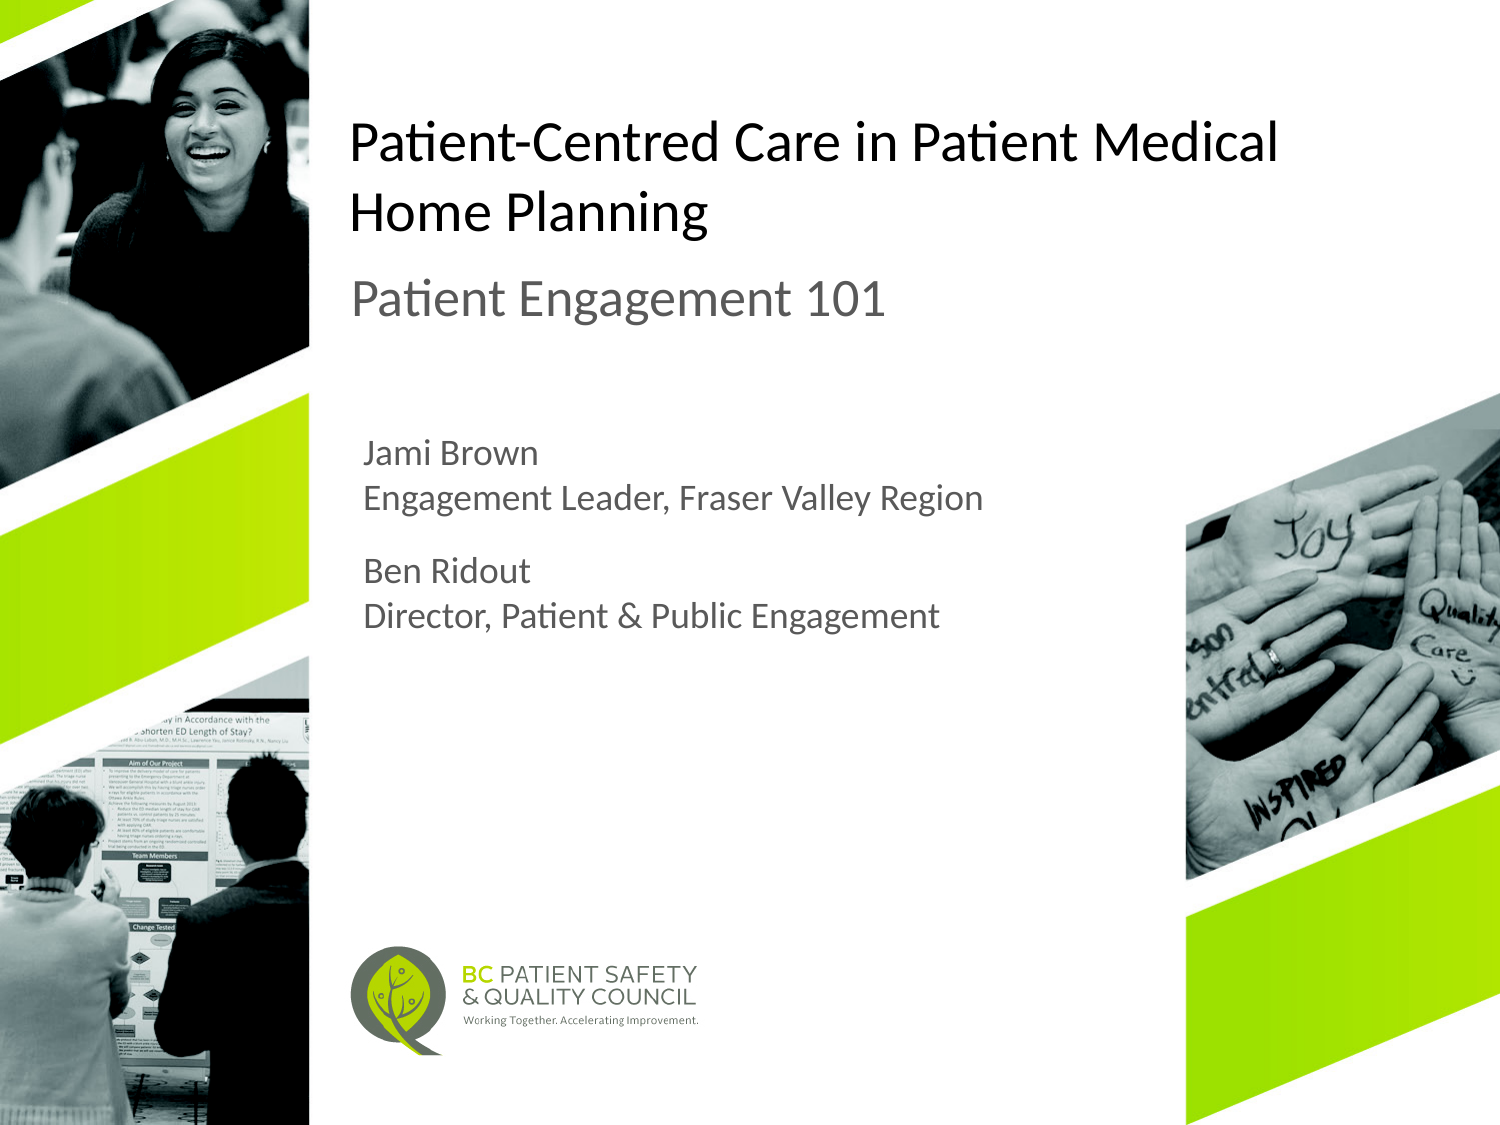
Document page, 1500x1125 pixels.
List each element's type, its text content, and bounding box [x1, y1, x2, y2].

text_box Jami Brown Engagement Leader, Fraser Valley Region [348, 420, 1093, 526]
picture [0, 0, 1500, 1125]
title Patient-Centred Care in Patient Medical Home Planning [334, 78, 1374, 268]
text_box Ben Ridout Director, Patient & Public Engagement [348, 538, 1093, 657]
subtitle Patient Engagement 101 [336, 255, 1306, 362]
